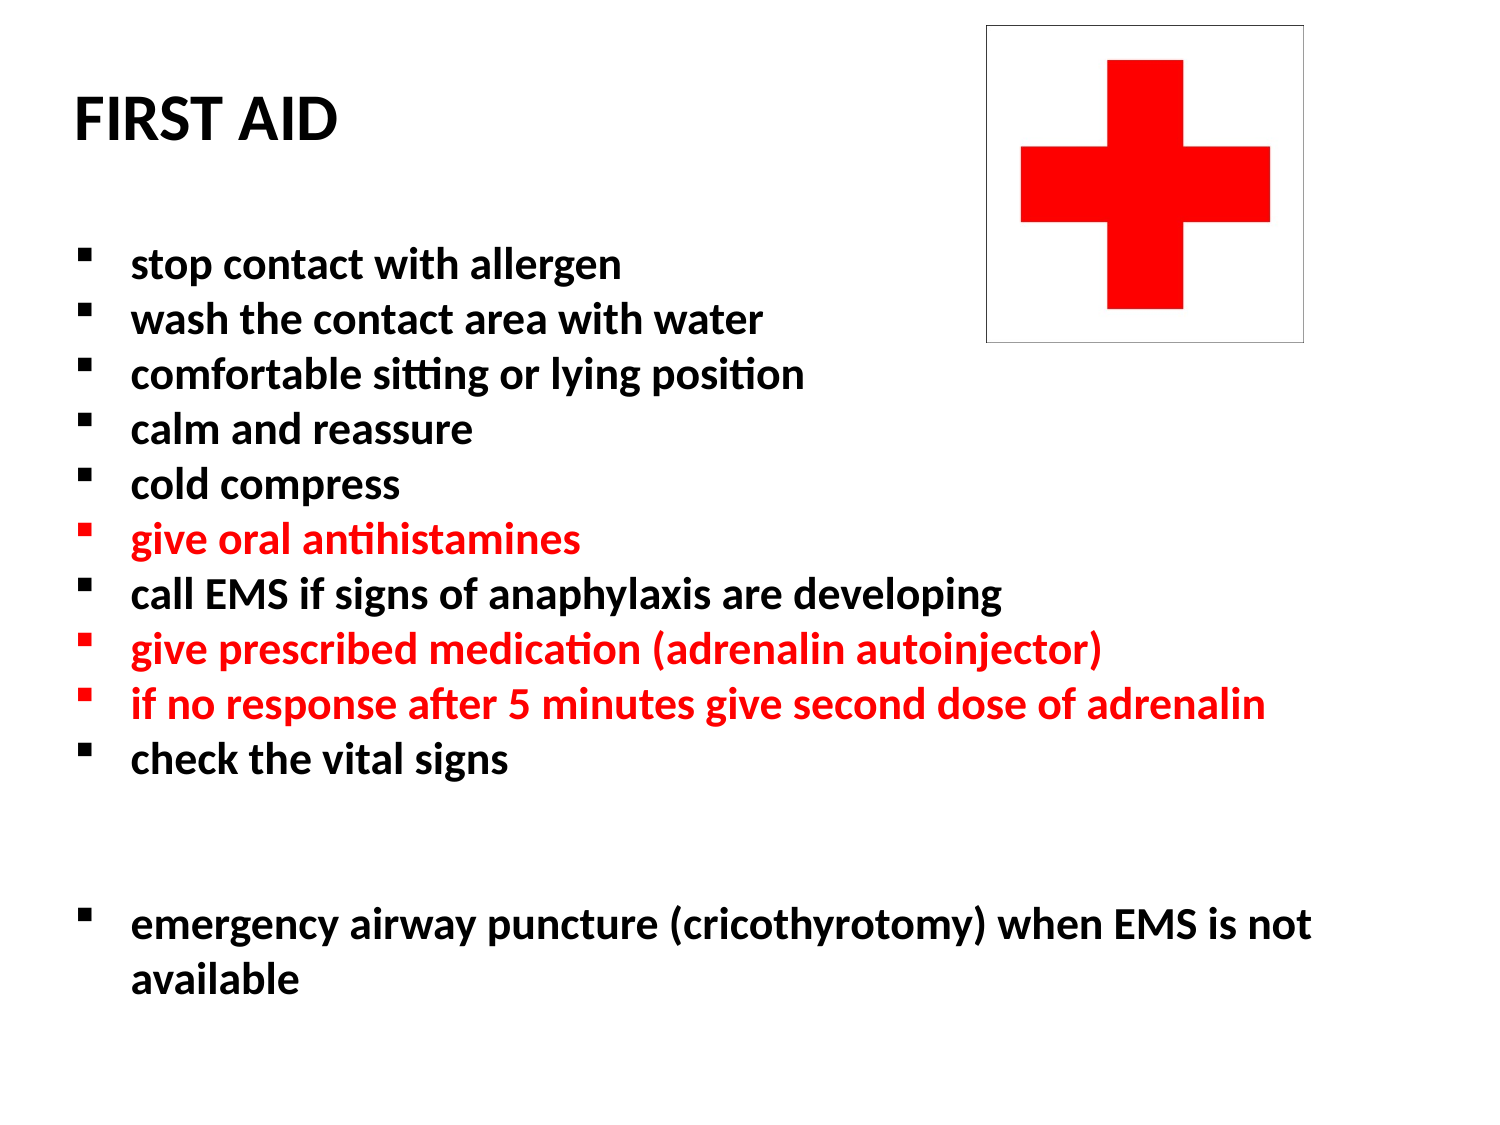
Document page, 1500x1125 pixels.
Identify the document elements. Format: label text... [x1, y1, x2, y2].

text_box FIRST AID stop contact with allergen wash the contact area with water comfortable sitting or lying position calm and reassure cold compress give oral antihistamines call EMS if signs of anaphylaxis are developing give prescribed medication (adrenalin autoinjector) if no response after 5 minutes give second dose of adrenalin check the vital signs emergency airway puncture (cricothyrotomy) when EMS is not available [59, 66, 1442, 1121]
picture [985, 25, 1304, 343]
